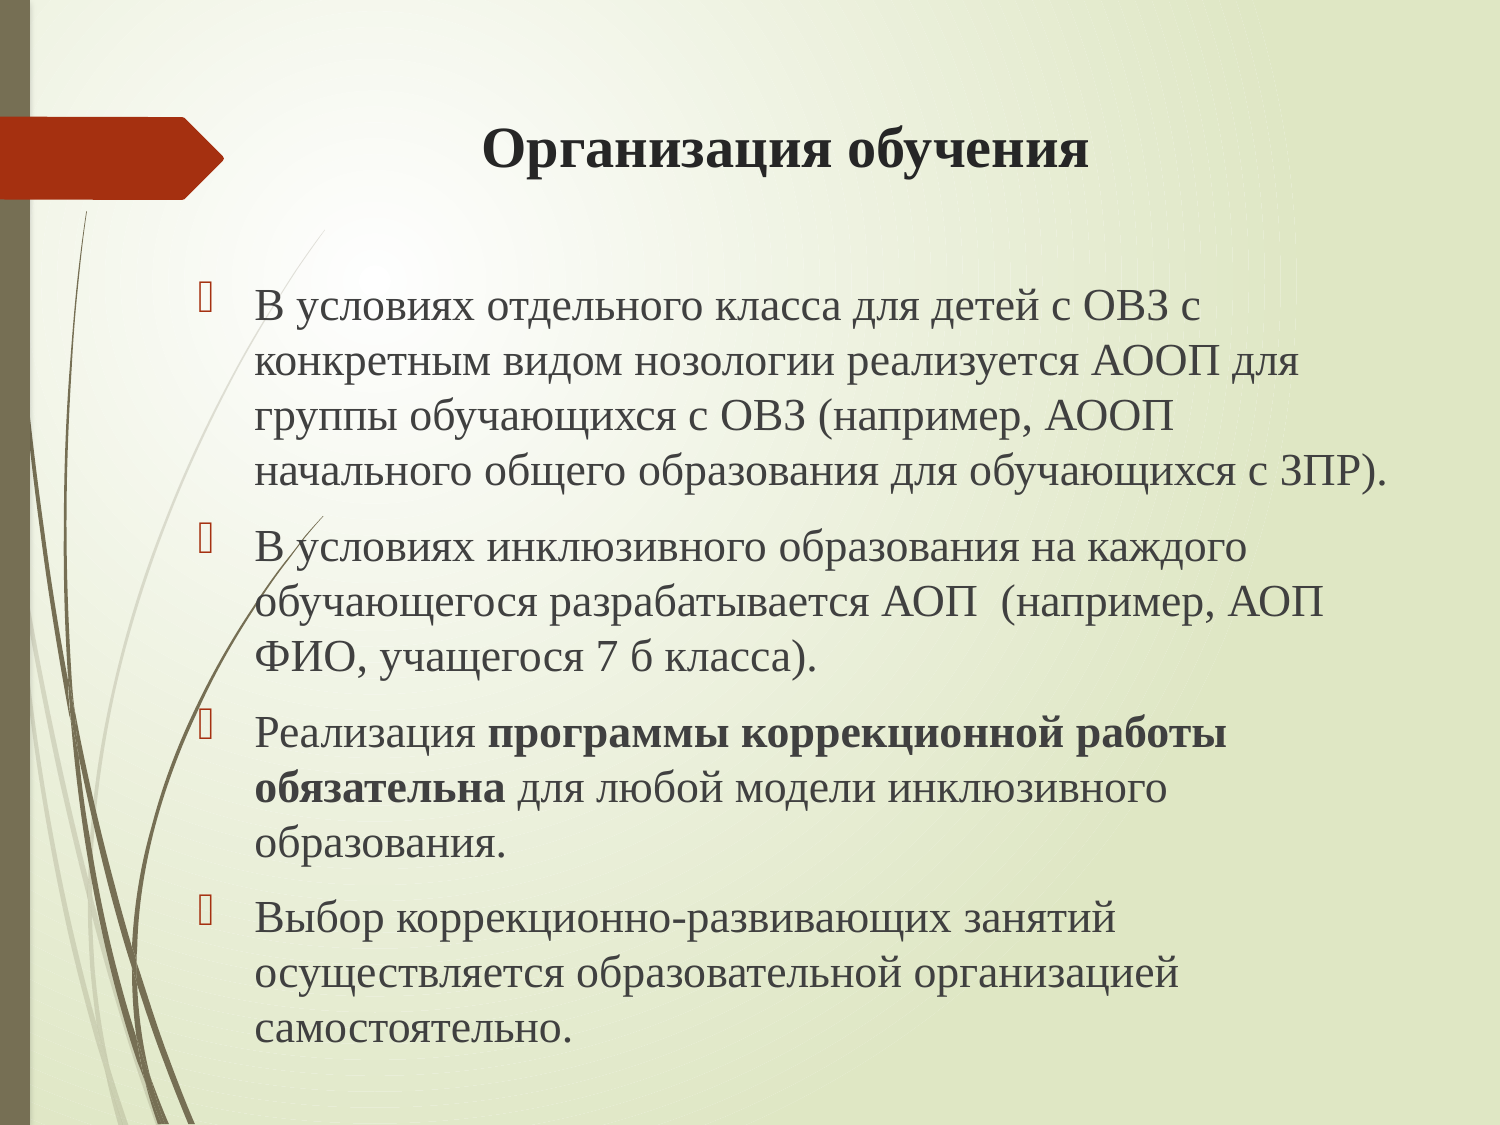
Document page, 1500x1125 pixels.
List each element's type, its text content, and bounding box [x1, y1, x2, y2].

list В условиях отдельного класса для детей с ОВЗ с конкретным видом нозологии реализуется АООП для группы обучающихся с ОВЗ (например, АООП начального общего образования для обучающихся с ЗПР). В условиях инклюзивного образования на каждого обучающегося разрабатывается АОП (например, АОП ФИО, учащегося 7 б класса). Реализация программы коррекционной работы обязательна для любой модели инклюзивного образования. Выбор коррекционно-развивающих занятий осуществляется образовательной организацией самостоятельно. [183, 267, 1407, 1083]
title Организация обучения [466, 101, 1500, 209]
